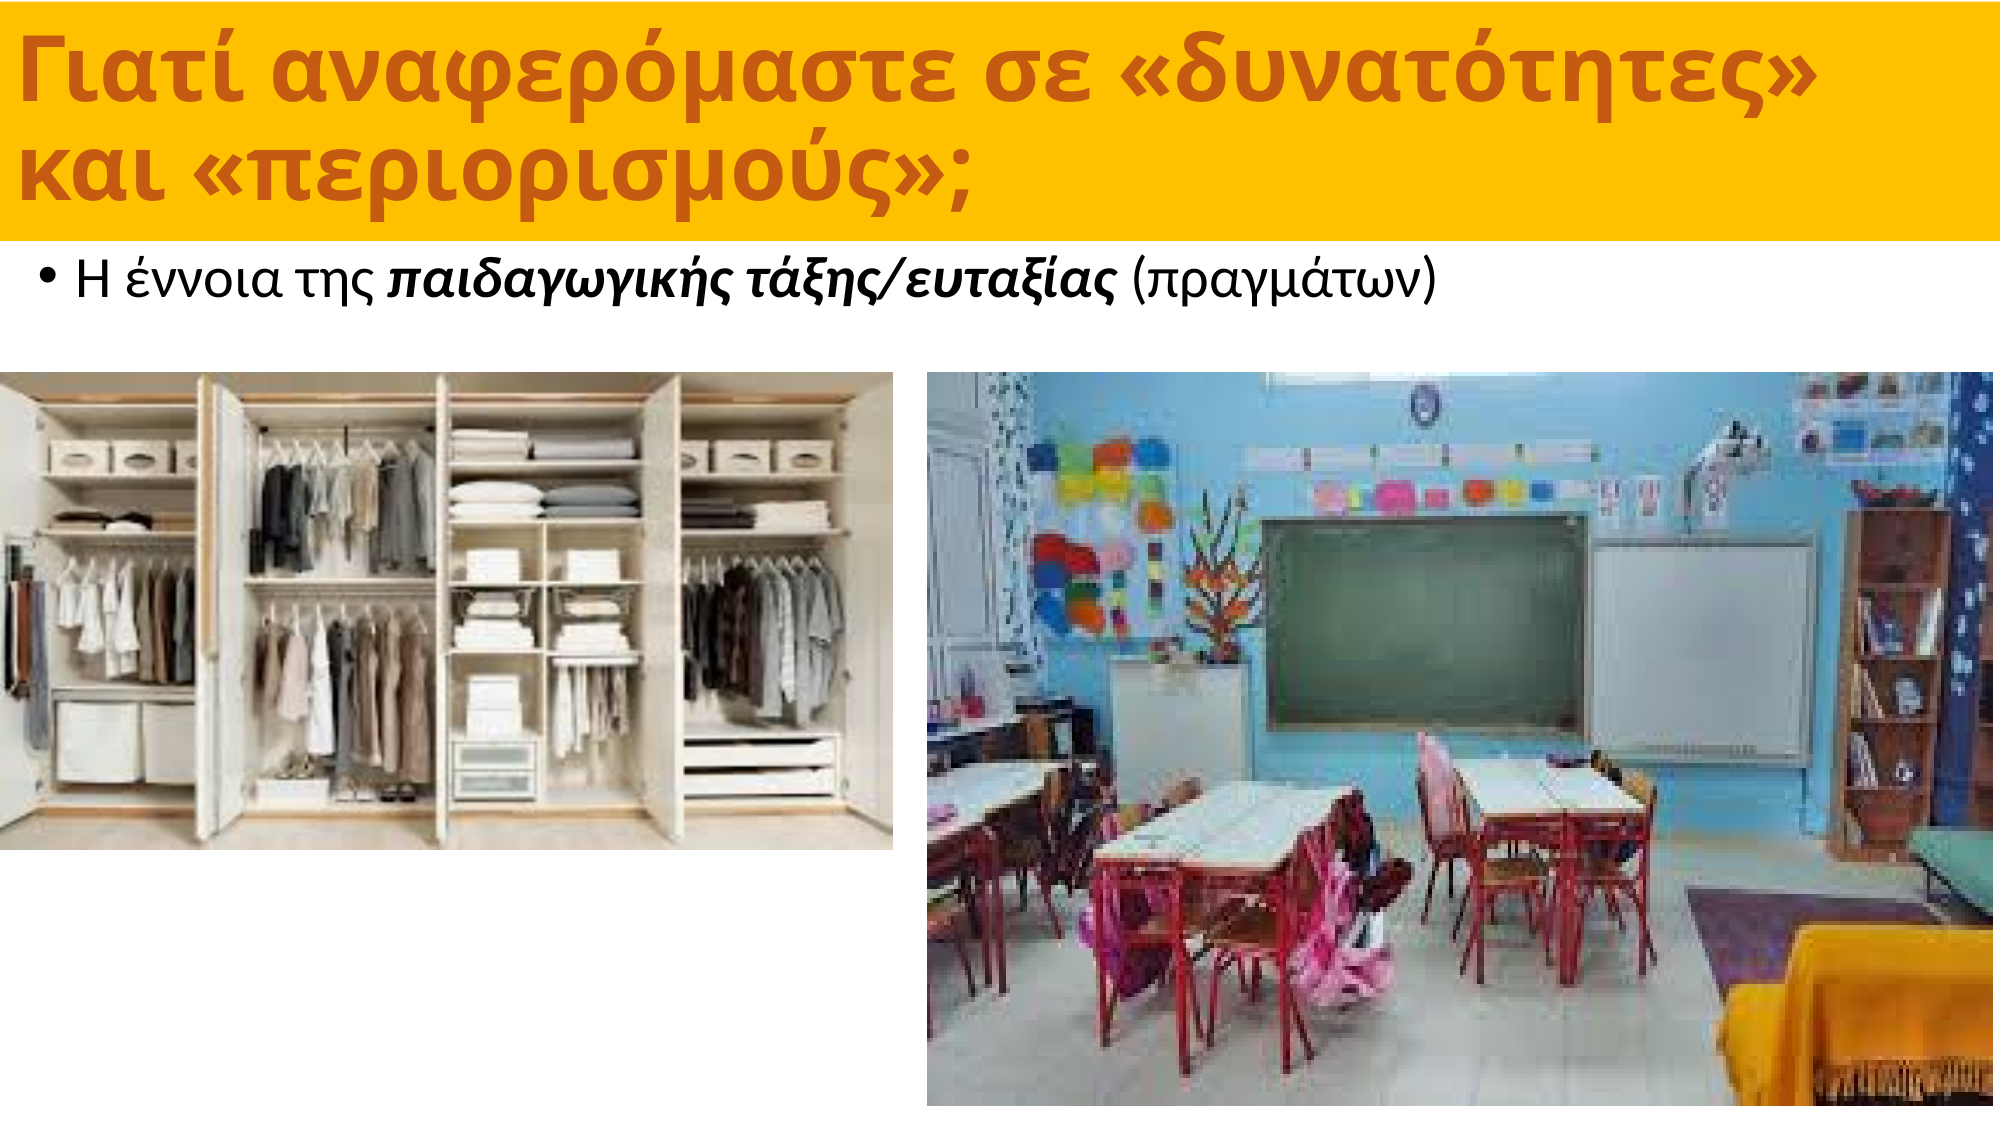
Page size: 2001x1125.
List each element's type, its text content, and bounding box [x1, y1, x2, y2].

list Η έννοια της παιδαγωγικής τάξης/ευταξίας (πραγμάτων) [22, 239, 1958, 1125]
picture [927, 372, 1993, 1107]
picture [0, 372, 893, 850]
title Γιατί αναφερόμαστε σε «δυνατότητες» και «περιορισμούς»; [0, 1, 2000, 241]
